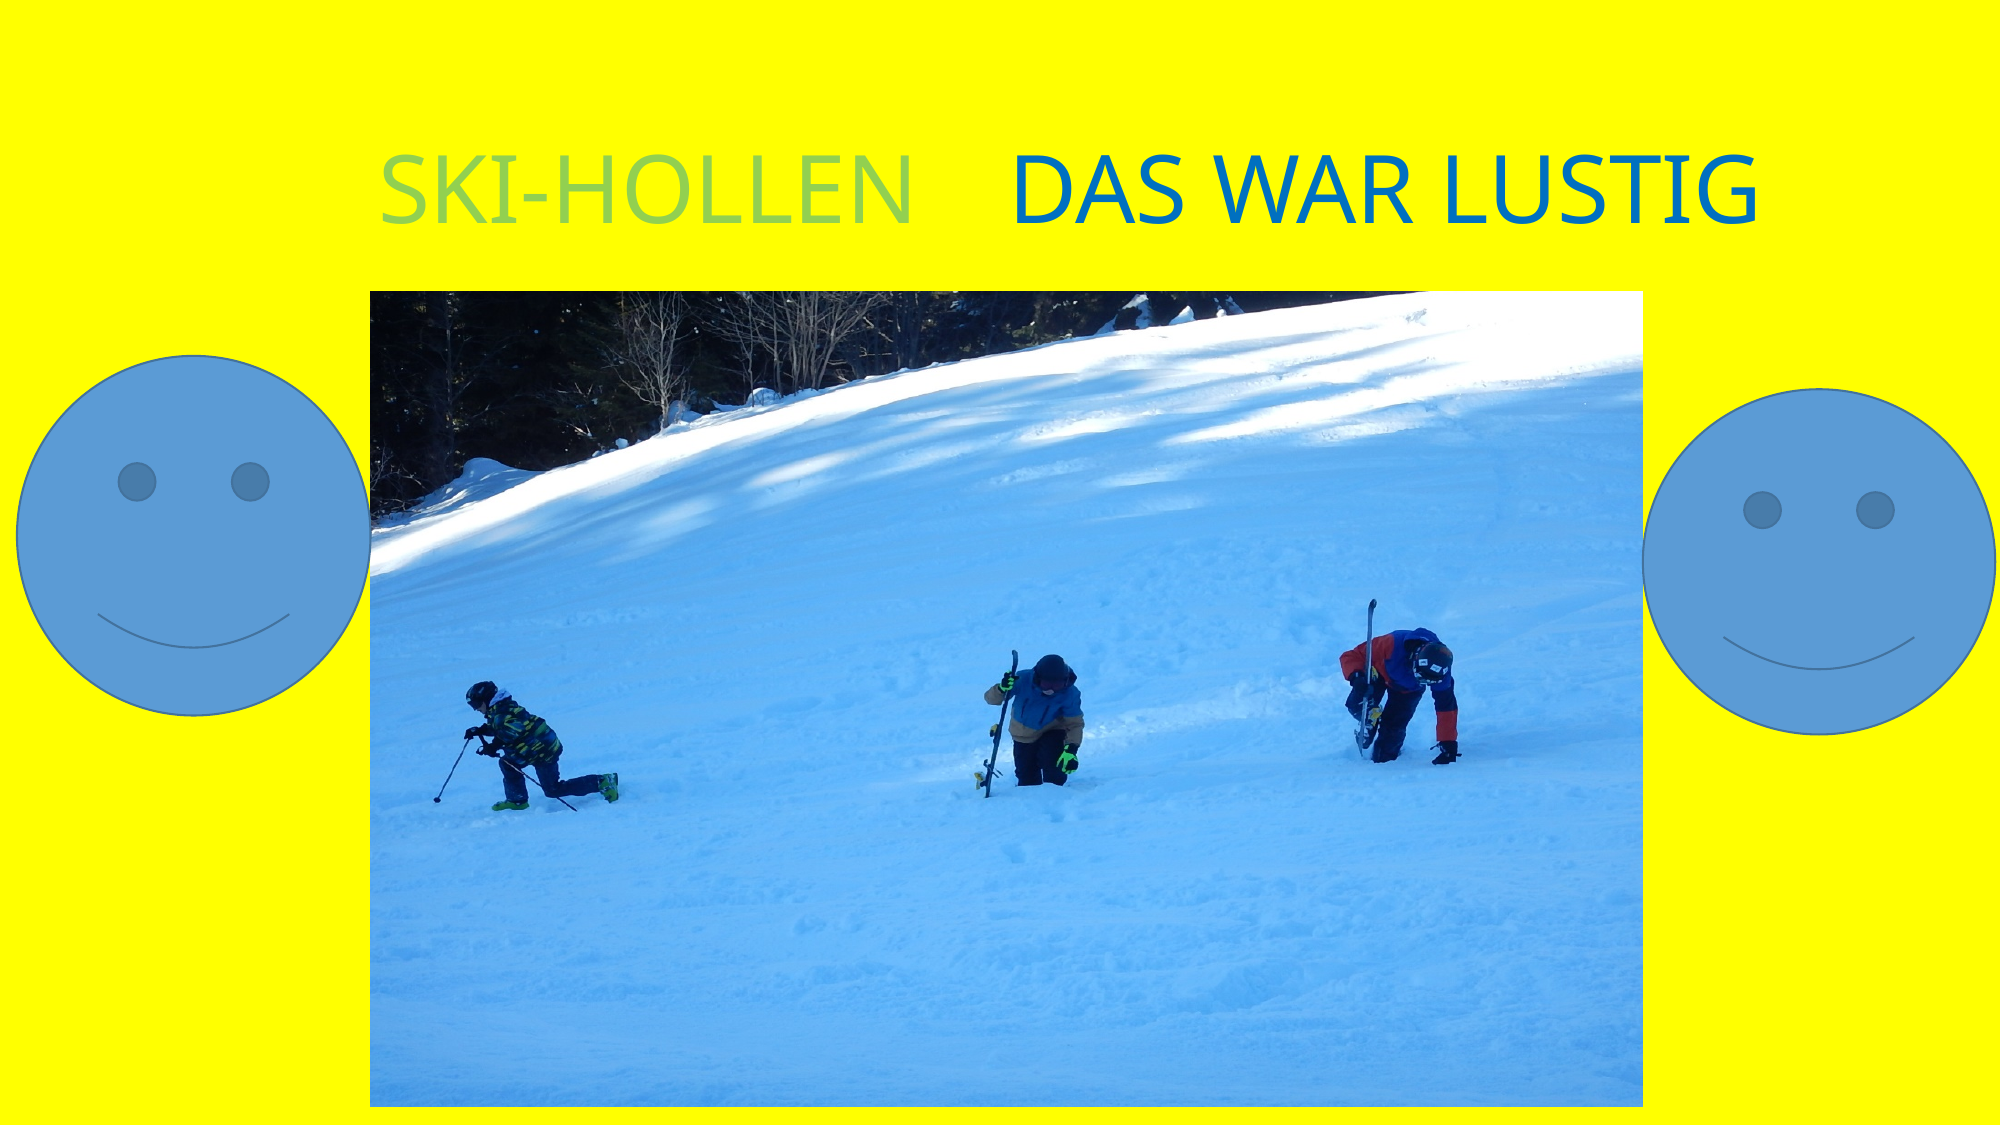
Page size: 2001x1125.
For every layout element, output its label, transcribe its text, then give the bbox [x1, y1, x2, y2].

title SKI-HOLLEN DAS WAR LUSTIG [133, 73, 1859, 292]
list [370, 291, 1643, 1107]
text_box [15, 354, 370, 717]
text_box [1643, 388, 1997, 736]
